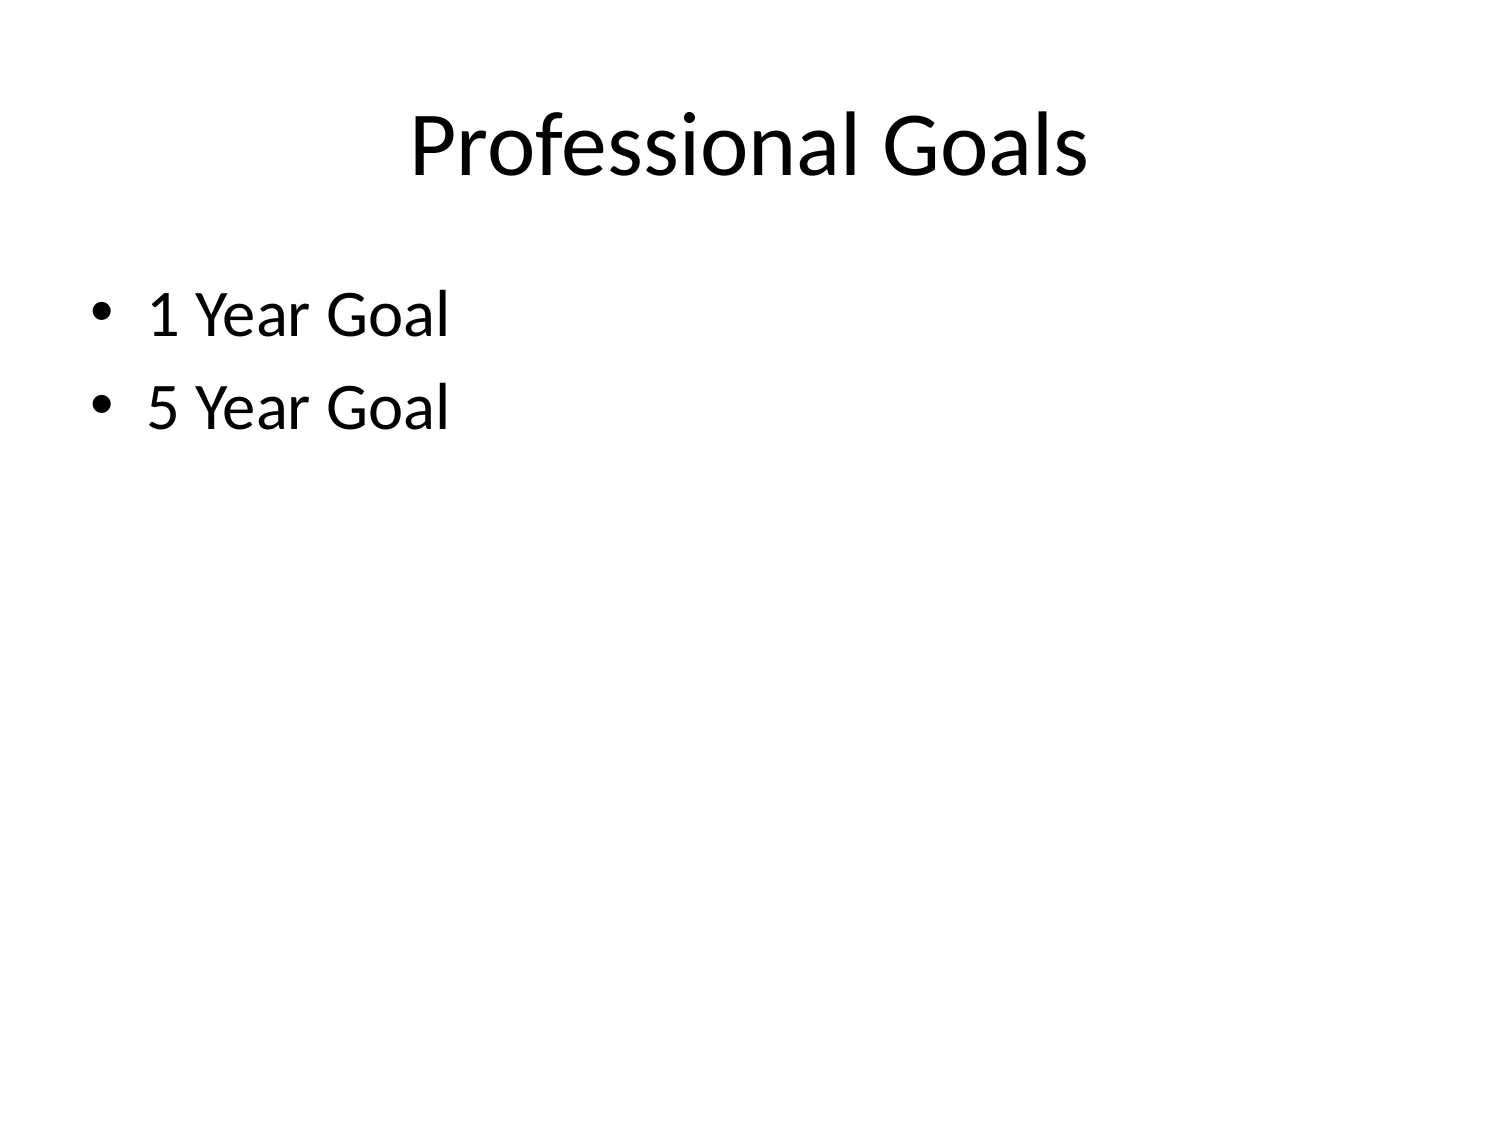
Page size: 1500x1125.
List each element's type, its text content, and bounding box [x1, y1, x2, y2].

title Professional Goals [75, 45, 1425, 233]
list 1 Year Goal 5 Year Goal [75, 262, 1425, 1005]
